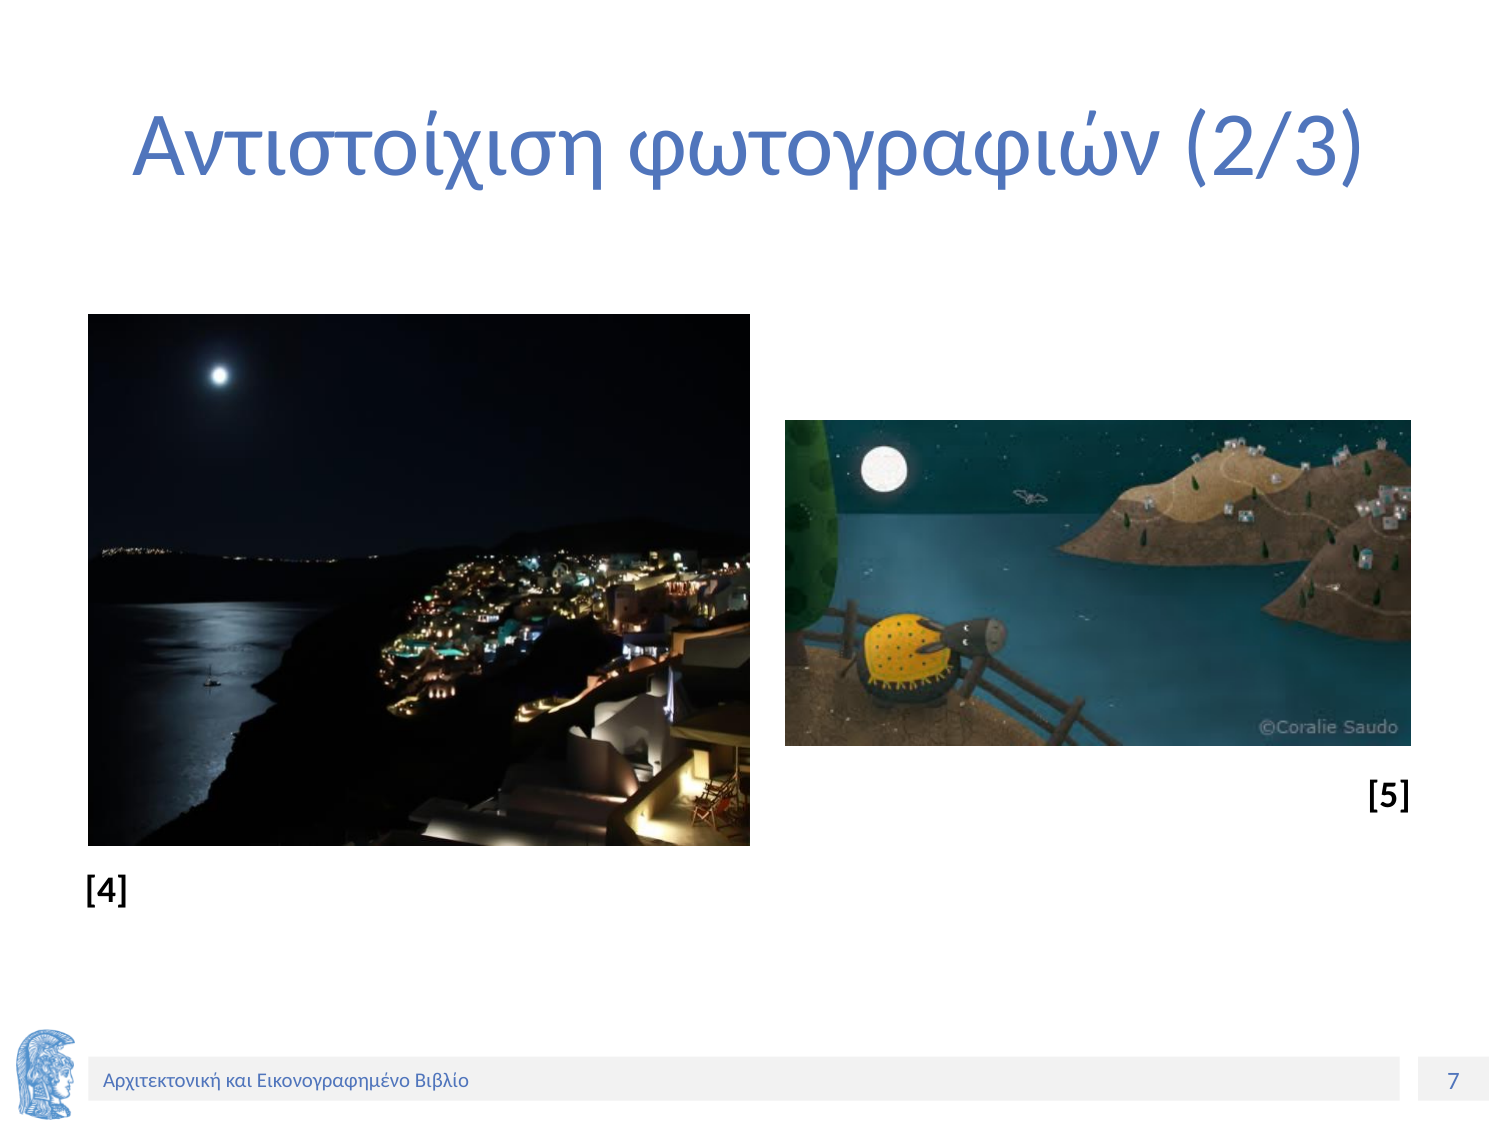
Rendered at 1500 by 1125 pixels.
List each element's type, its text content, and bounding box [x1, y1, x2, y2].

picture [9, 1026, 81, 1120]
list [87, 314, 750, 847]
text_box [4] [70, 857, 148, 917]
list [785, 420, 1411, 746]
text_box [5] [1352, 763, 1430, 823]
title Αντιστοίχιση φωτογραφιών (2/3) [75, 45, 1425, 233]
